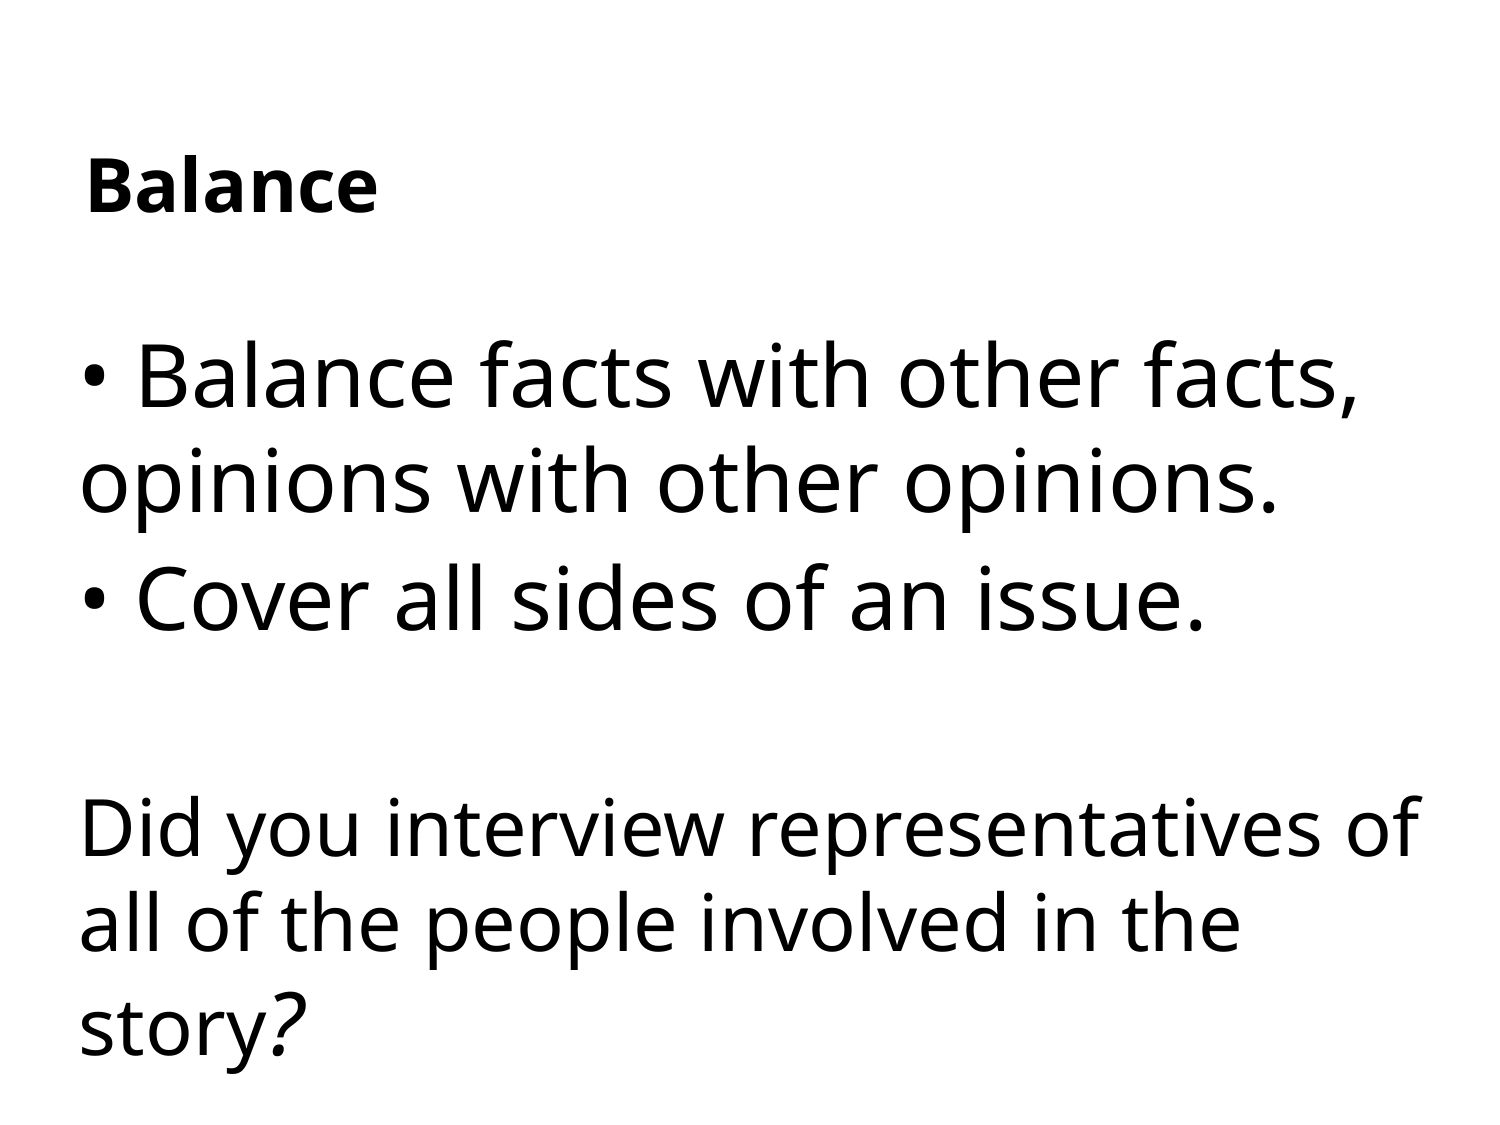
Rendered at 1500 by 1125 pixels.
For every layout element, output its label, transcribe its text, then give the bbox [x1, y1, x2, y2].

list • Balance facts with other facts, opinions with other opinions. • Cover all sides of an issue. Did you interview representatives of all of the people involved in the story? [63, 312, 1450, 1100]
text_box Balance [69, 122, 1271, 297]
